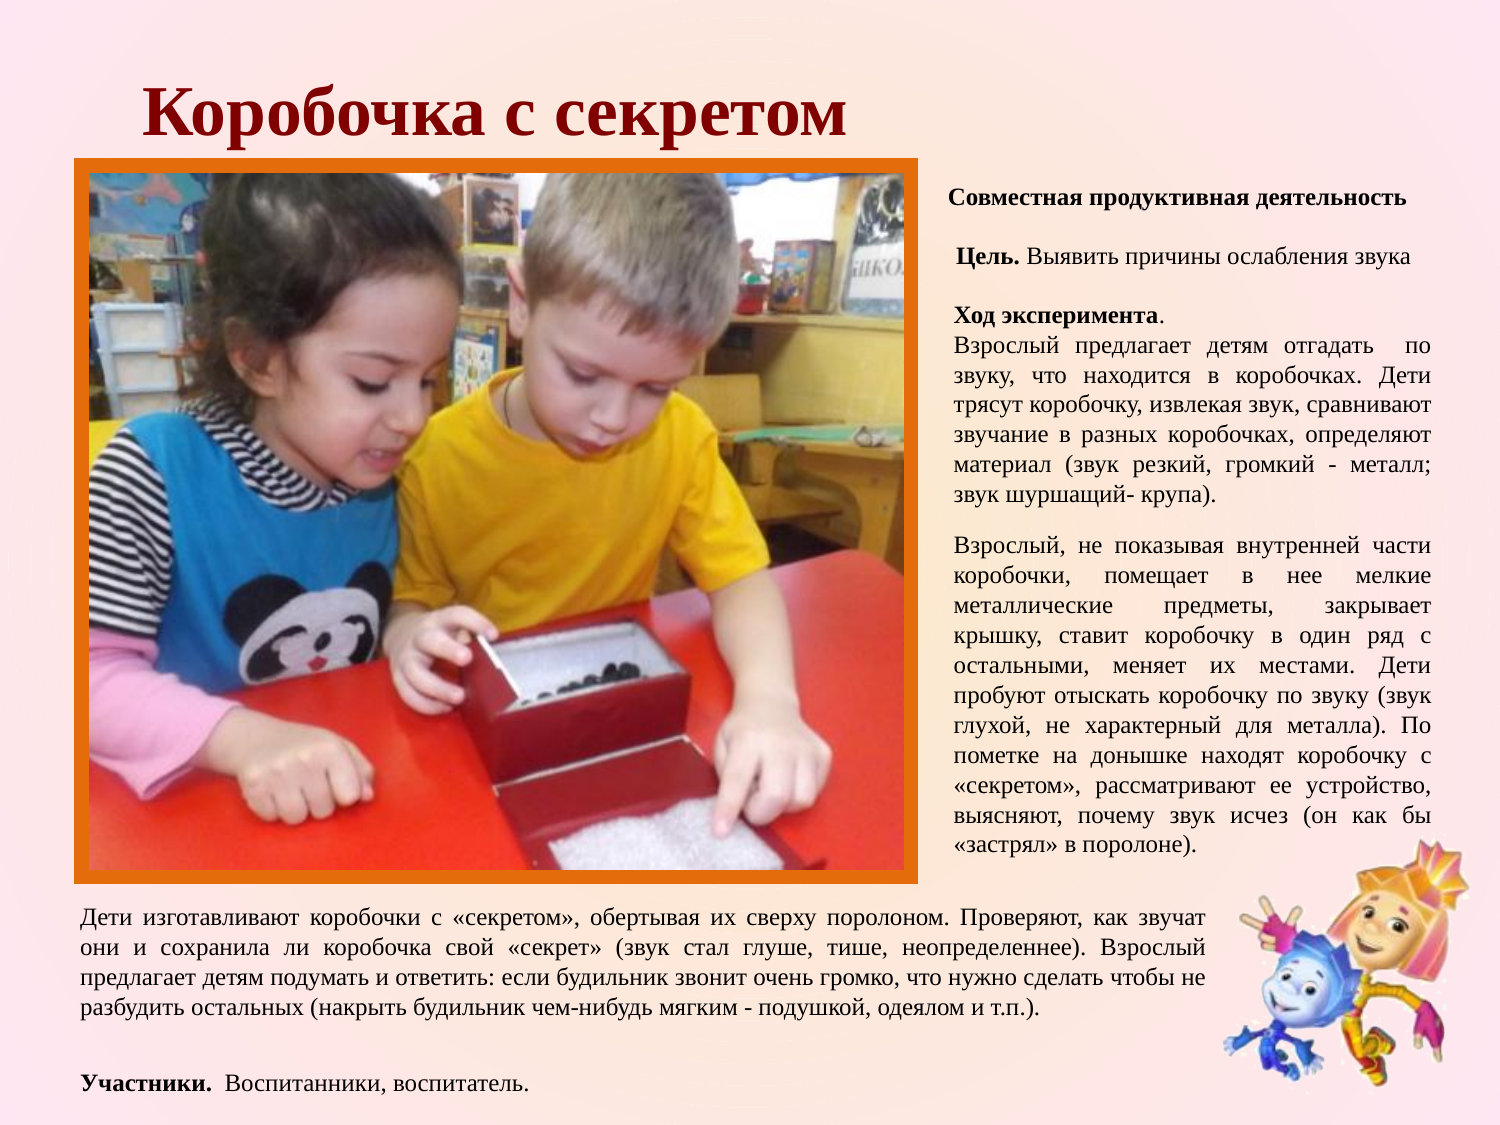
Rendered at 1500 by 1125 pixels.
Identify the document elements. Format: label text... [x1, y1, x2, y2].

text_box Цель. Выявить причины ослабления звука [941, 231, 1427, 277]
text_box [643, 196, 1424, 893]
list Дети изготавливают коробочки с «секретом», обертывая их сверху поролоном. Проверяют, как звучат они и сохранила ли коробочка свой «секрет» (звук стал глуше, тише, неопределеннее). Взрослый предлагает детям подумать и ответить: если будильник звонит очень громко, что нужно сделать чтобы не разбудить остальных (накрыть будильник чем-нибудь мягким - подушкой, одеялом и т.п.). [64, 893, 1205, 1047]
picture [1210, 834, 1476, 1094]
text_box Совместная продуктивная деятельность [933, 172, 1500, 218]
text_box Ход эксперимента. Взрослый предлагает детям отгадать по звуку, что находится в коробочках. Дети трясут коробочку, извлекая звук, сравнивают звучание в разных коробочках, определяют материал (звук резкий, громкий - металл; звук шуршащий- крупа). Взрослый, не показывая внутренней части коробочки, помещает в нее мелкие металлические предметы, закрывает крышку, ставит коробочку в один ряд с остальными, меняет их местами. Дети пробуют отыскать коробочку по звуку (звук глухой, не характерный для металла). По пометке на донышке находят коробочку с «секретом», рассматривают ее устройство, выясняют, почему звук исчез (он как бы «застрял» в поролоне). [938, 290, 1447, 866]
text_box Участники. Воспитанники, воспитатель. [64, 1058, 674, 1104]
picture [88, 172, 904, 870]
title Коробочка с секретом [41, 42, 951, 159]
